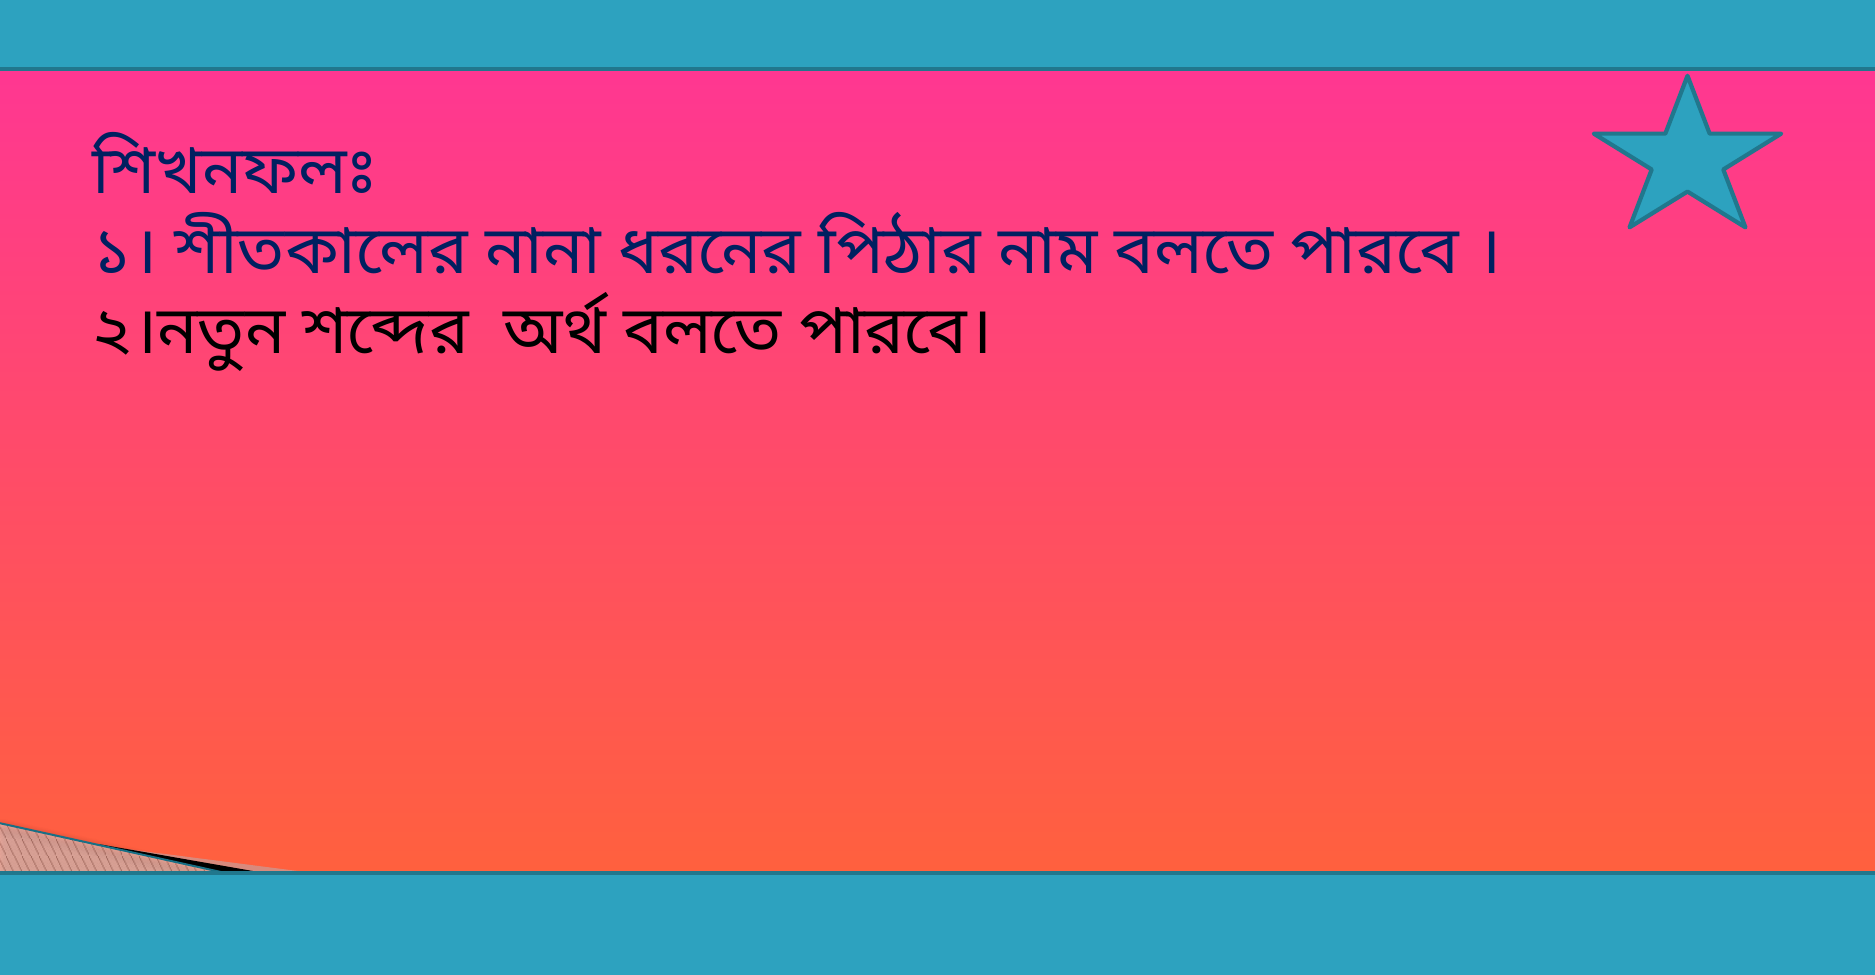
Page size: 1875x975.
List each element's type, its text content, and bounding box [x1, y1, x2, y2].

text_box [0, 871, 1875, 975]
text_box [1591, 73, 1784, 230]
text_box শিখনফলঃ ১। শীতকালের নানা ধরনের পিঠার নাম বলতে পারবে । ২।নতুন শব্দের অর্থ বলতে পারবে। [78, 119, 1775, 454]
text_box [0, 0, 1875, 71]
